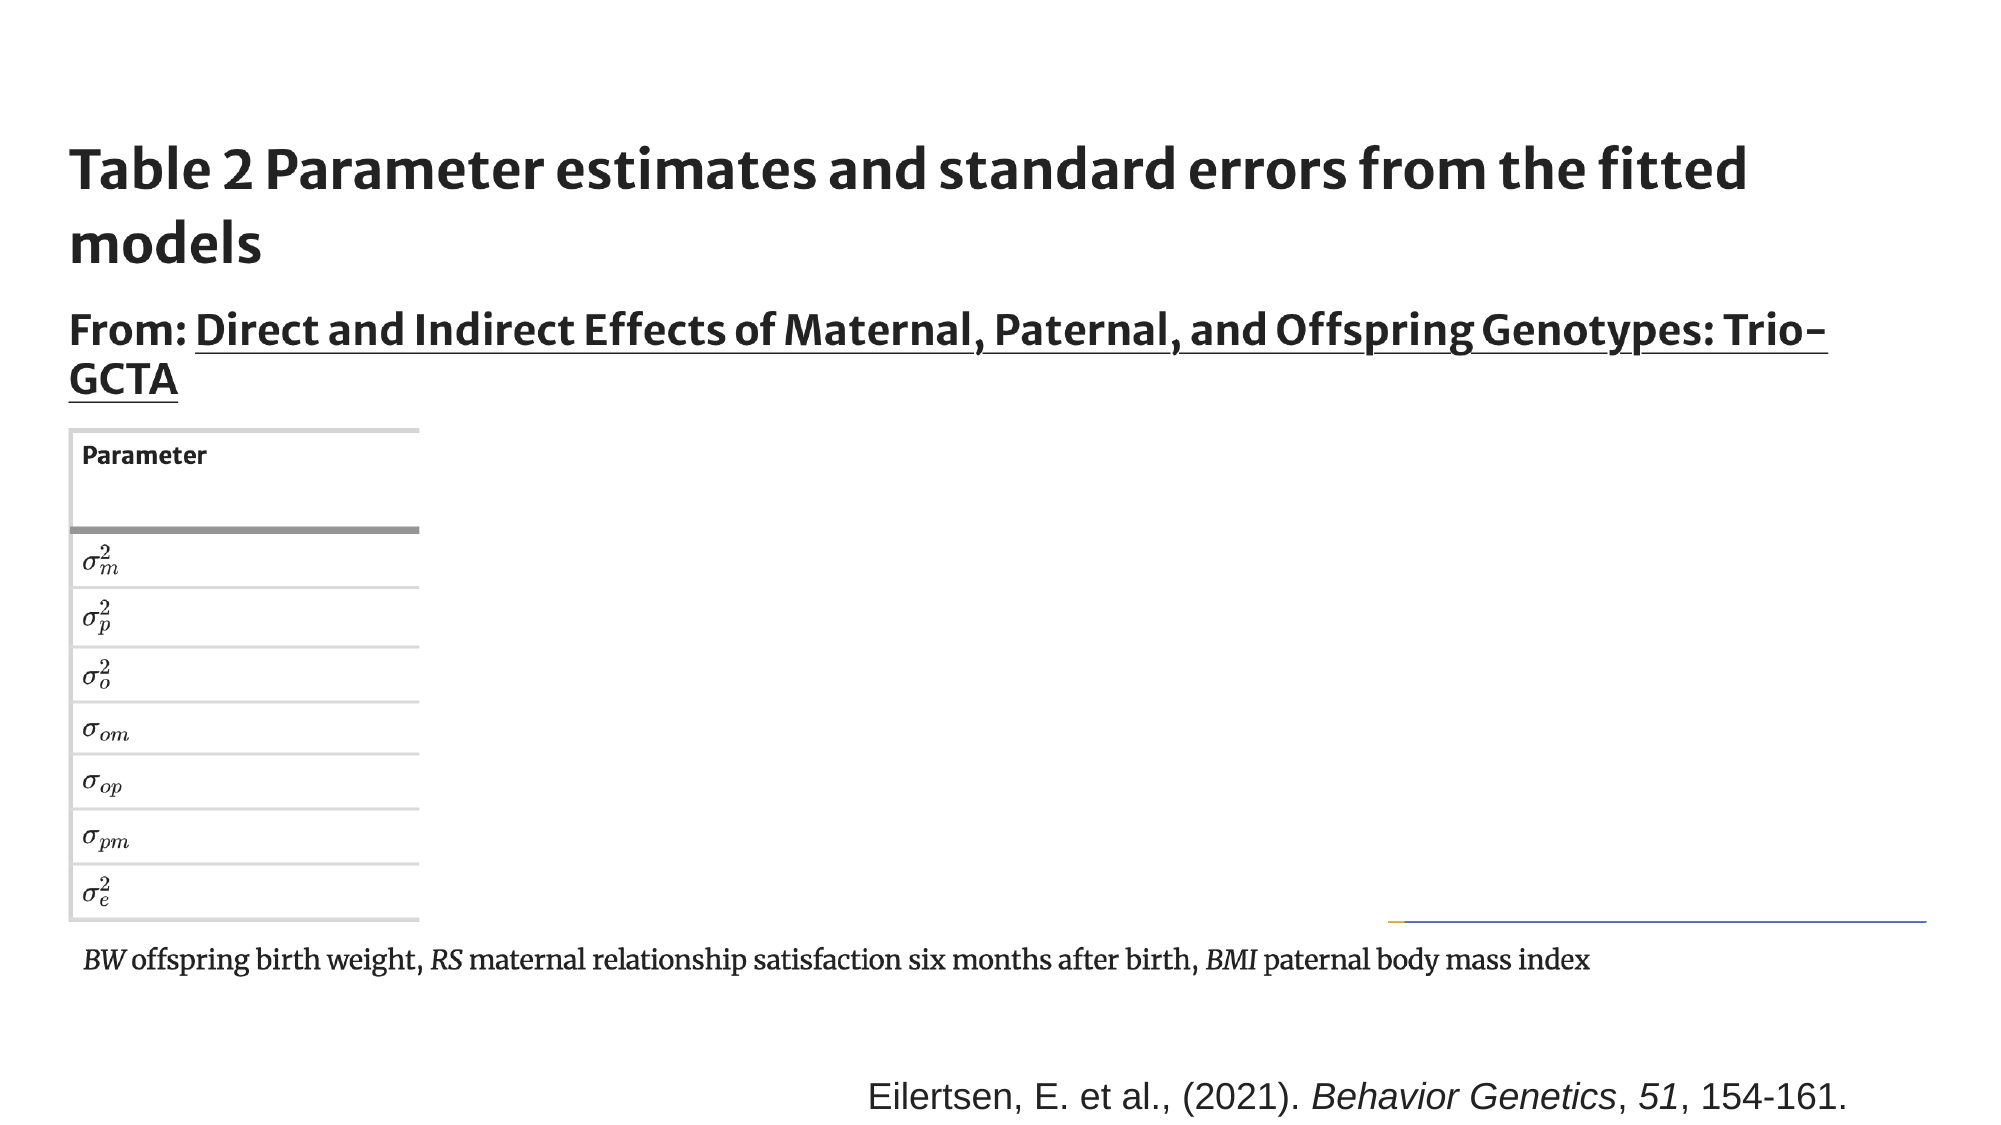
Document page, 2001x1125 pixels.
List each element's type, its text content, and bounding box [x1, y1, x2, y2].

text_box Eilertsen, E. et al., (2021). Behavior Genetics, 51, 154-161. [852, 1064, 1947, 1125]
picture [36, 131, 1964, 994]
